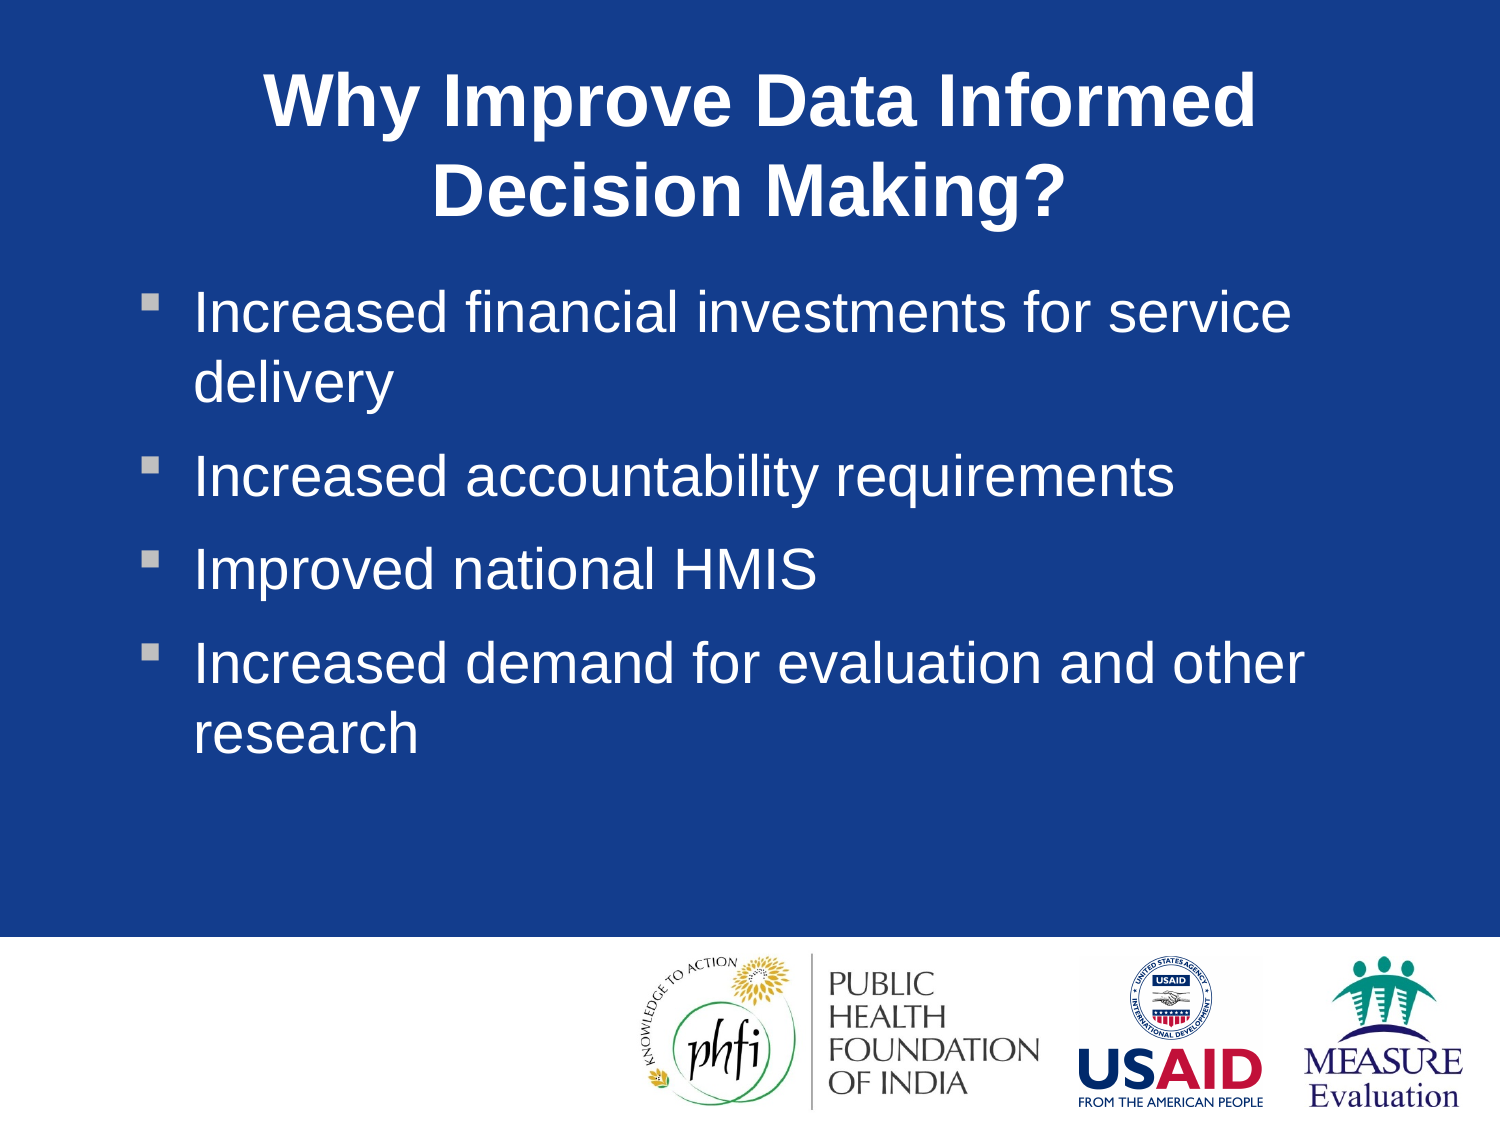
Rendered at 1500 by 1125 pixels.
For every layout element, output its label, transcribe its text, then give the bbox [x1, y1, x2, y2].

picture [1304, 956, 1463, 1107]
picture [1079, 956, 1263, 1107]
list Increased financial investments for service delivery Increased accountability requirements Improved national HMIS Increased demand for evaluation and other research [121, 267, 1396, 918]
title Why Improve Data Informed Decision Making? [124, 47, 1398, 235]
picture [631, 947, 1043, 1113]
